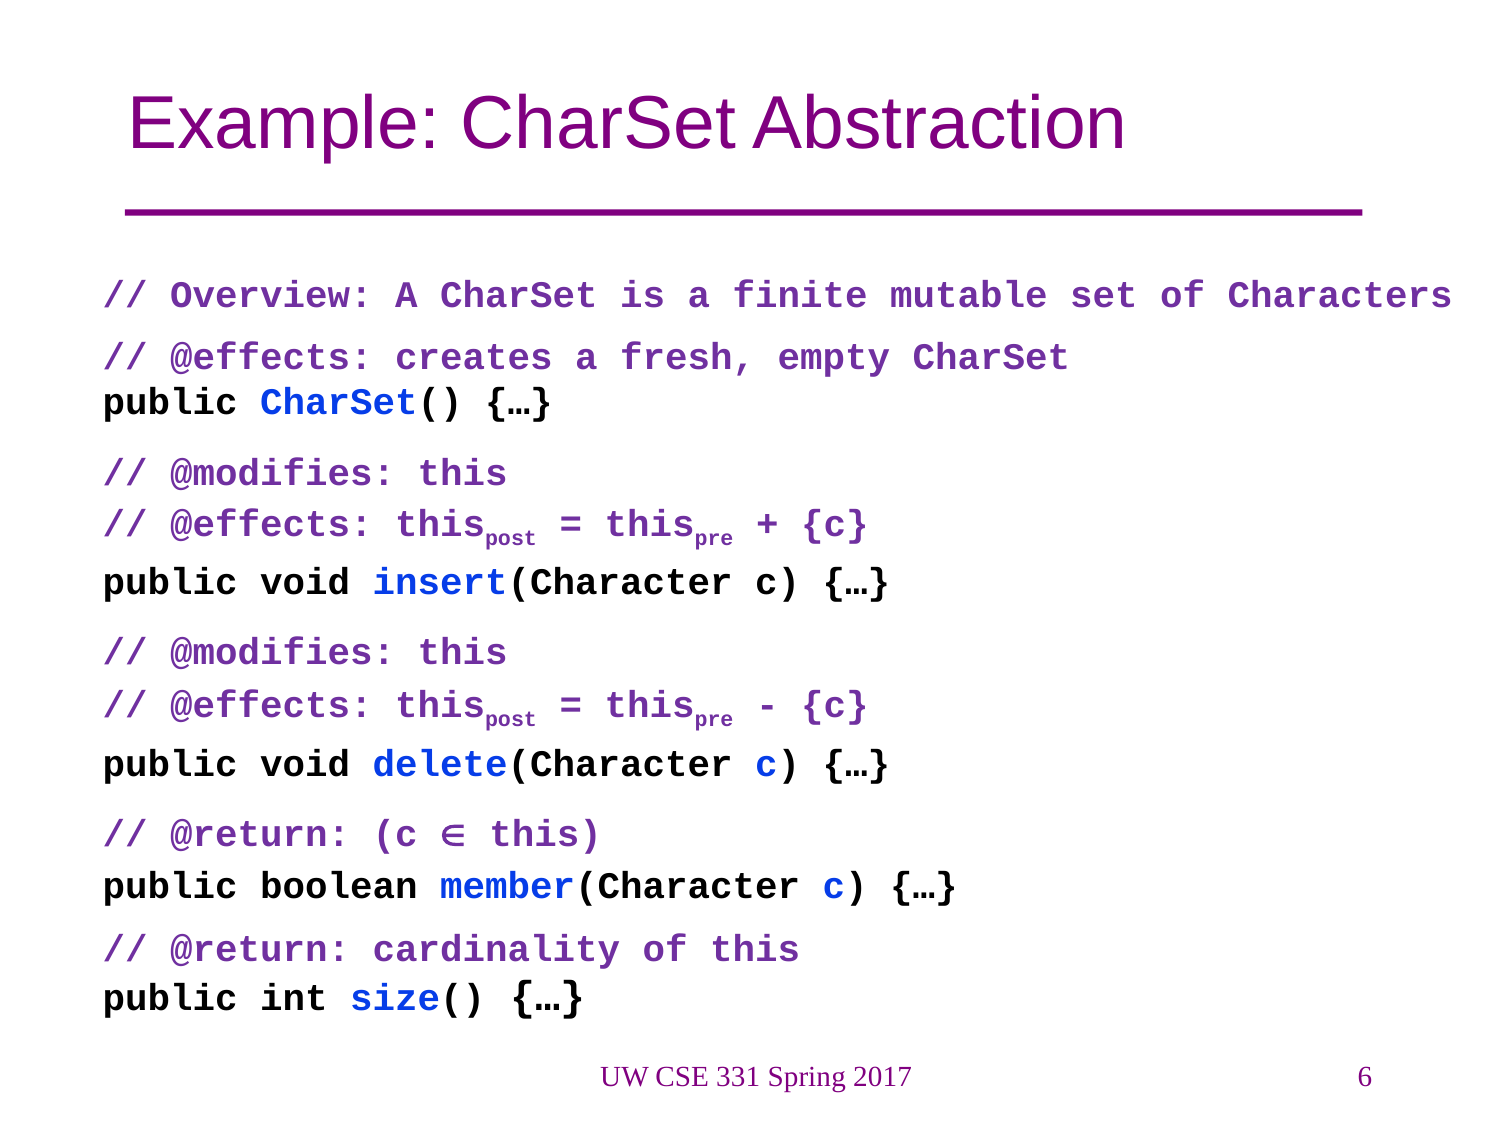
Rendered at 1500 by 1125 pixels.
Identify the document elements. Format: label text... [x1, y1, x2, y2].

title Example: CharSet Abstraction [112, 24, 1388, 213]
slide_number 6 [1074, 1049, 1388, 1125]
footer UW CSE 331 Spring 2017 [474, 1049, 1038, 1125]
list // Overview: A CharSet is a finite mutable set of Characters // @effects: creates a fresh, empty CharSet public CharSet() {…} // @modifies: this // @effects: thispost = thispre + {c} public void insert(Character c) {…} // @modifies: this // @effects: thispost = thispre - {c} public void delete(Character c) {…} // @return: (c  this) public boolean member(Character c) {…} // @return: cardinality of this public int size() {…} [87, 262, 1475, 1063]
